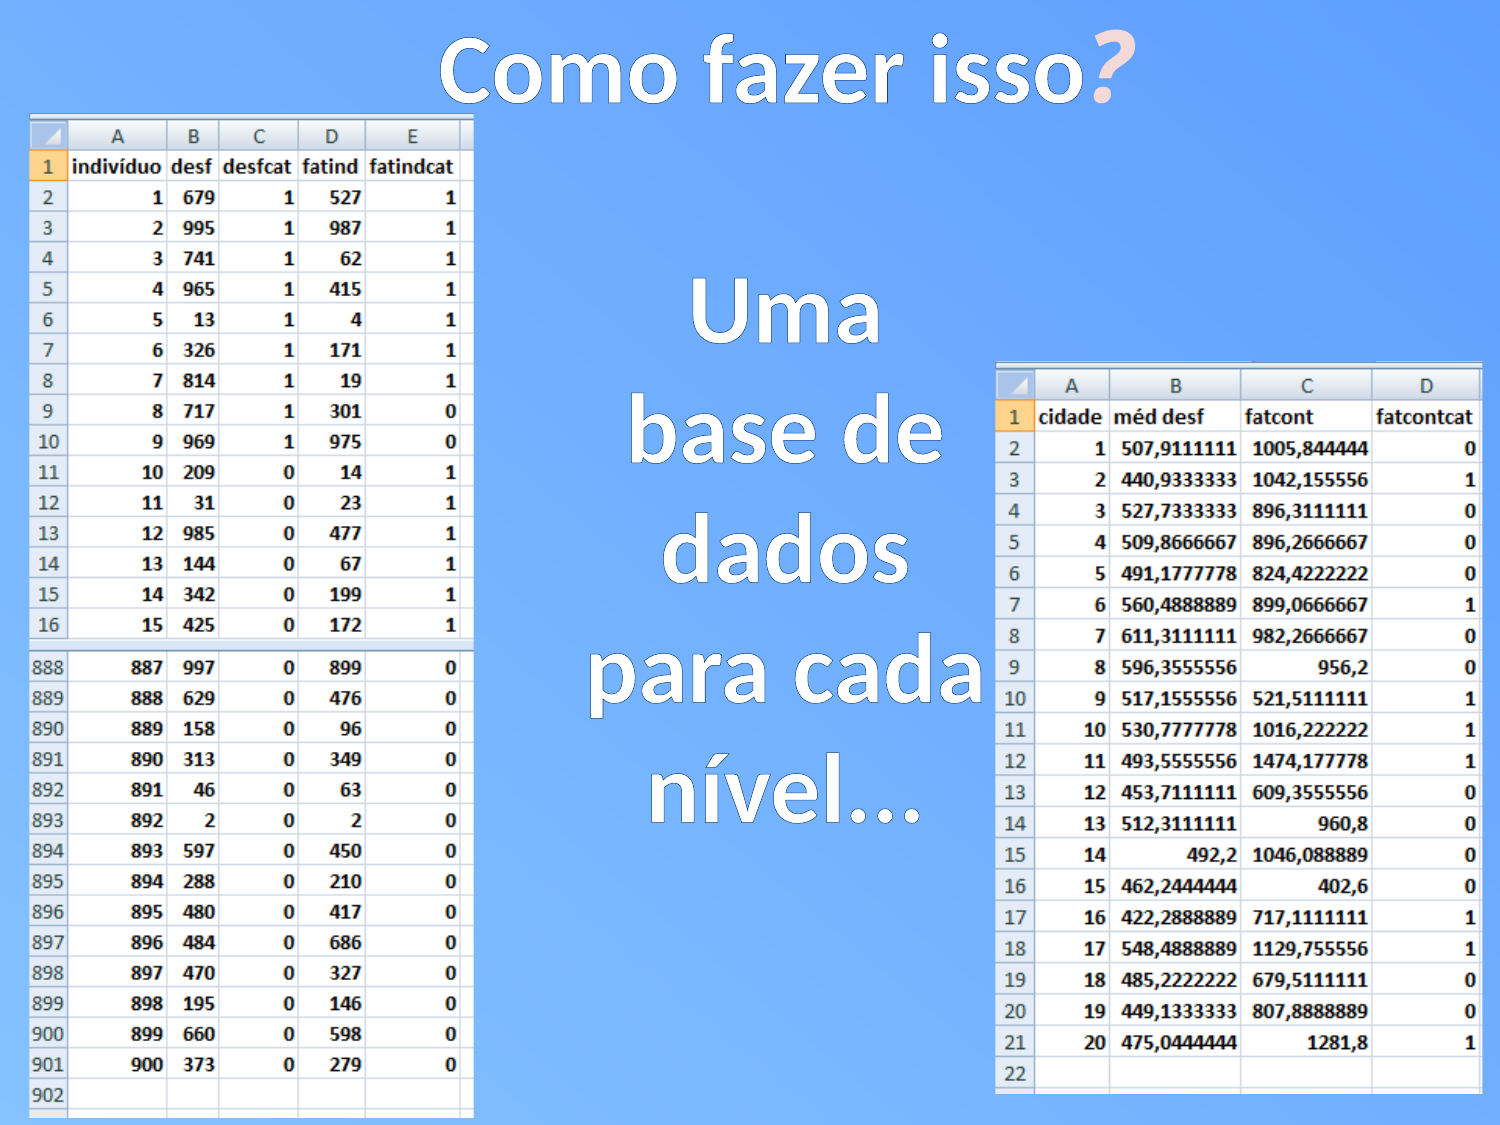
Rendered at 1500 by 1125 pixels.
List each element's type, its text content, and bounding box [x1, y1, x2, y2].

picture [29, 113, 474, 1118]
text_box Como fazer isso? Uma base de dados para cada nível... [277, 0, 1294, 851]
picture [994, 361, 1483, 1095]
